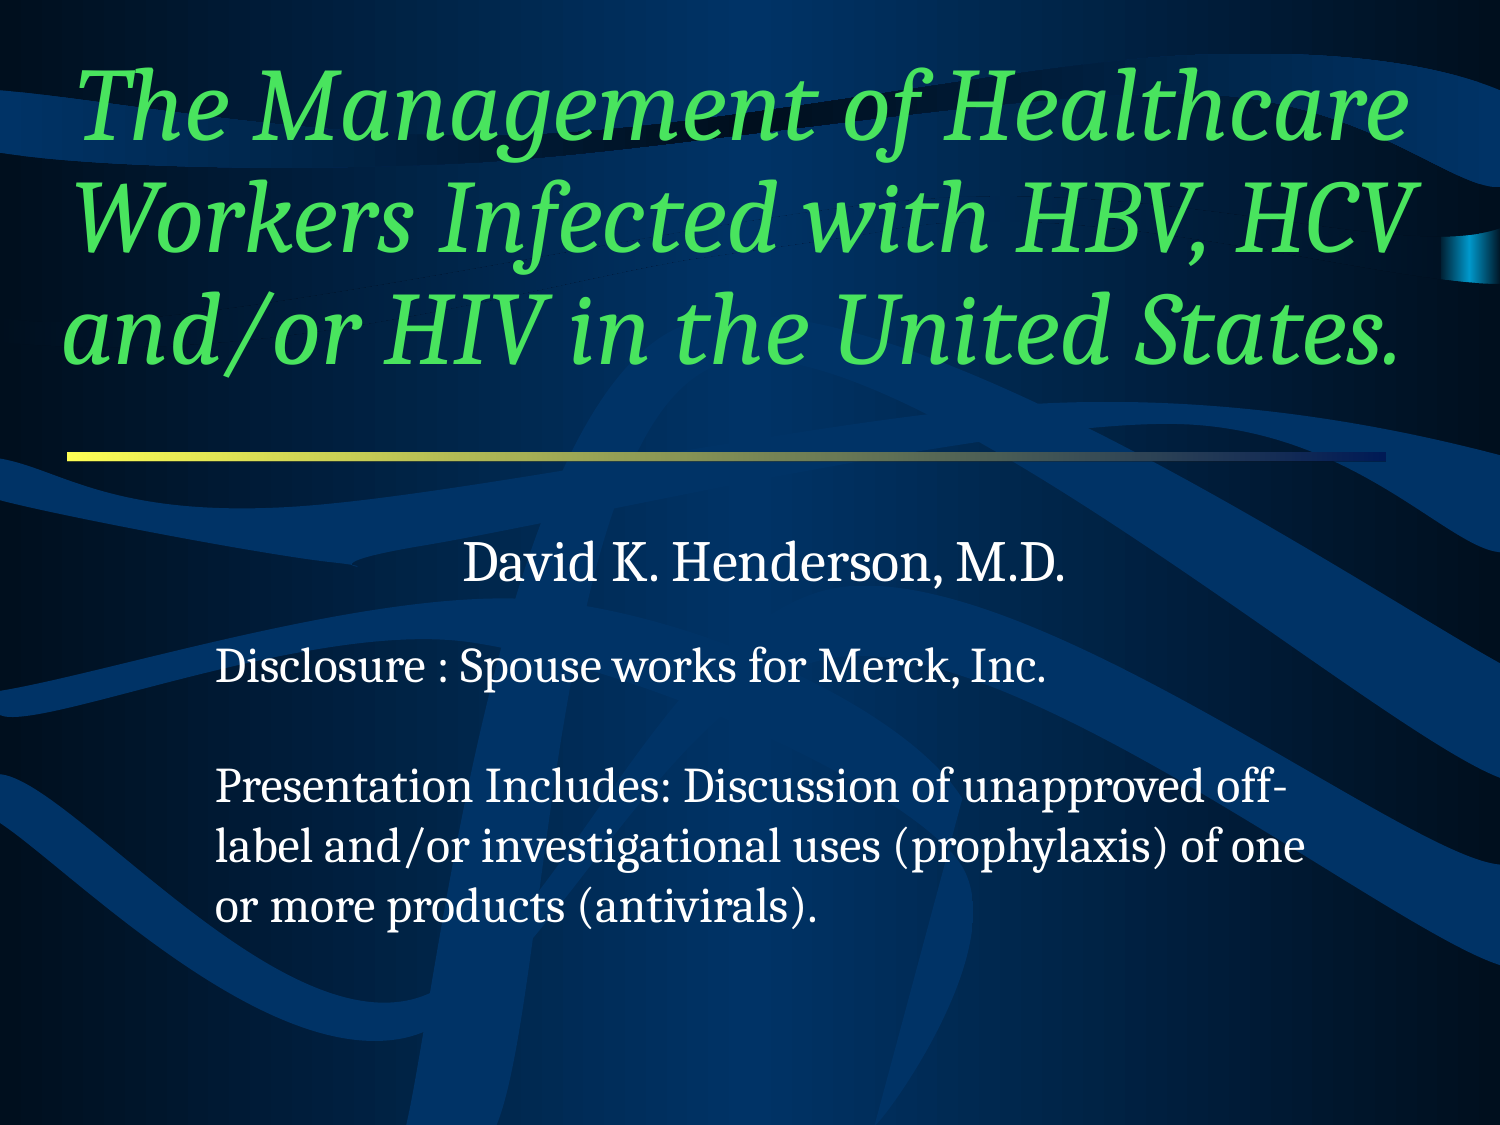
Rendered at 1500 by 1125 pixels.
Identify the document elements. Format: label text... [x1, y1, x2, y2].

text_box David K. Henderson, M.D. [447, 515, 1082, 624]
text_box Disclosure : Spouse works for Merck, Inc. Presentation Includes: Discussion of unapproved off-label and/or investigational uses (prophylaxis) of one or more products (antivirals). [199, 624, 1325, 1000]
text_box The Management of Healthcare Workers Infected with HBV, HCV and/or HIV in the United States. [12, 62, 1475, 375]
picture [62, 449, 1388, 463]
